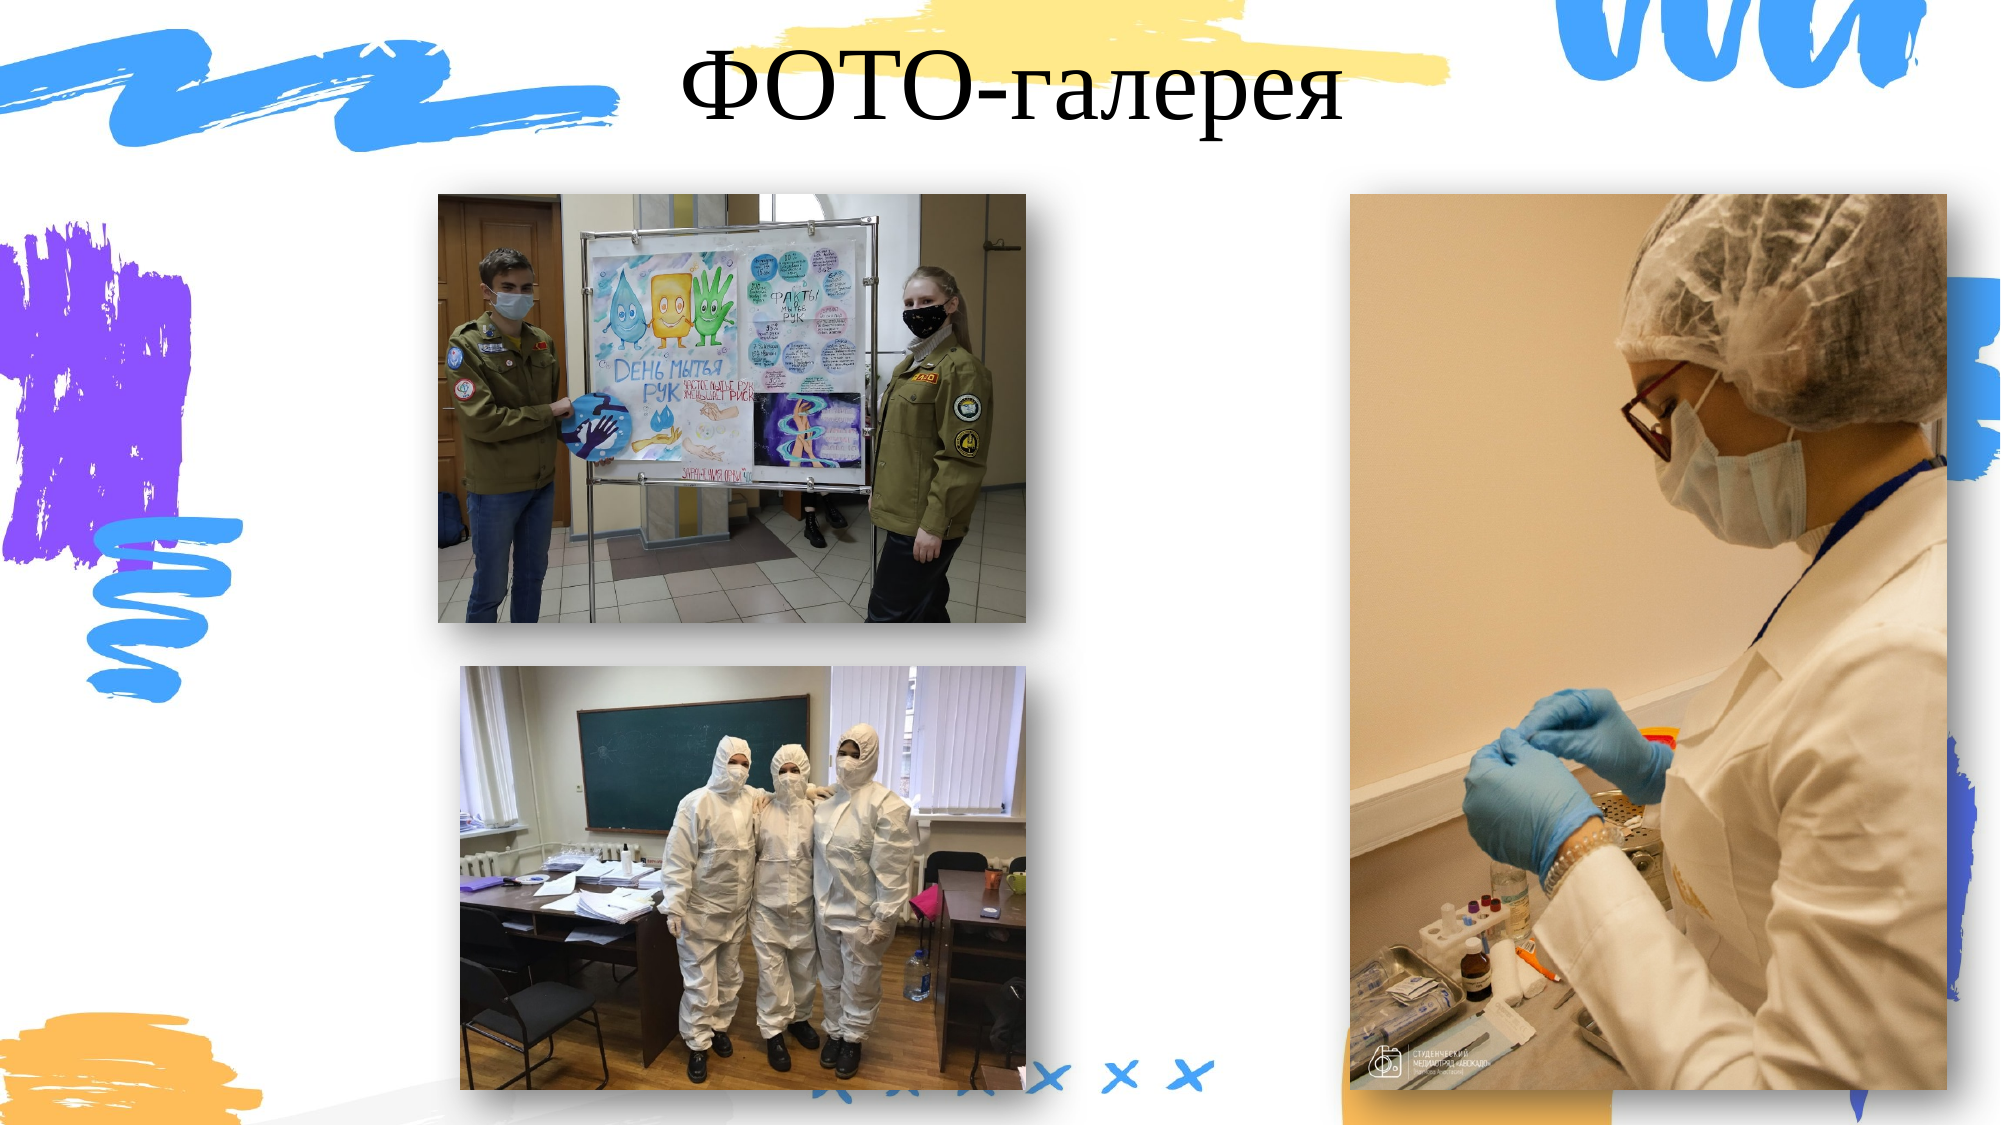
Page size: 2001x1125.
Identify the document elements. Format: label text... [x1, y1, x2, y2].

title ФОТО-галерея [162, 0, 1888, 195]
picture [0, 0, 2001, 1125]
